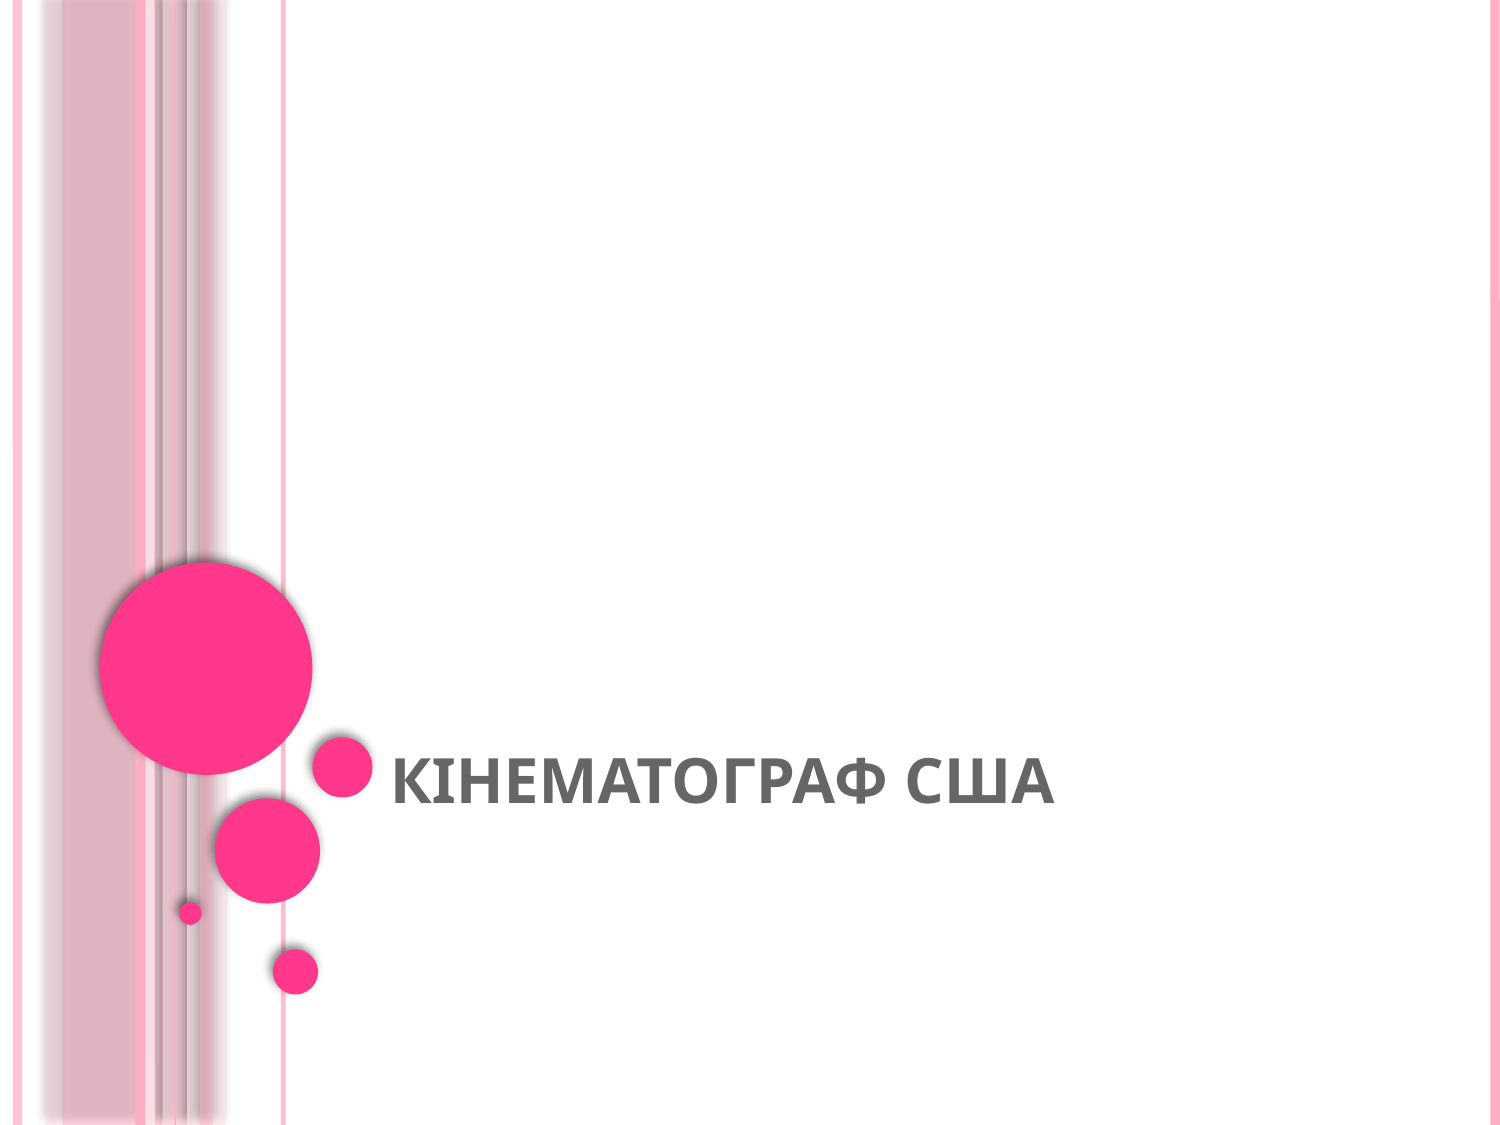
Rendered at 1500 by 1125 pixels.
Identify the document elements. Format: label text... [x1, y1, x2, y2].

title Кінематограф США [375, 512, 1388, 824]
